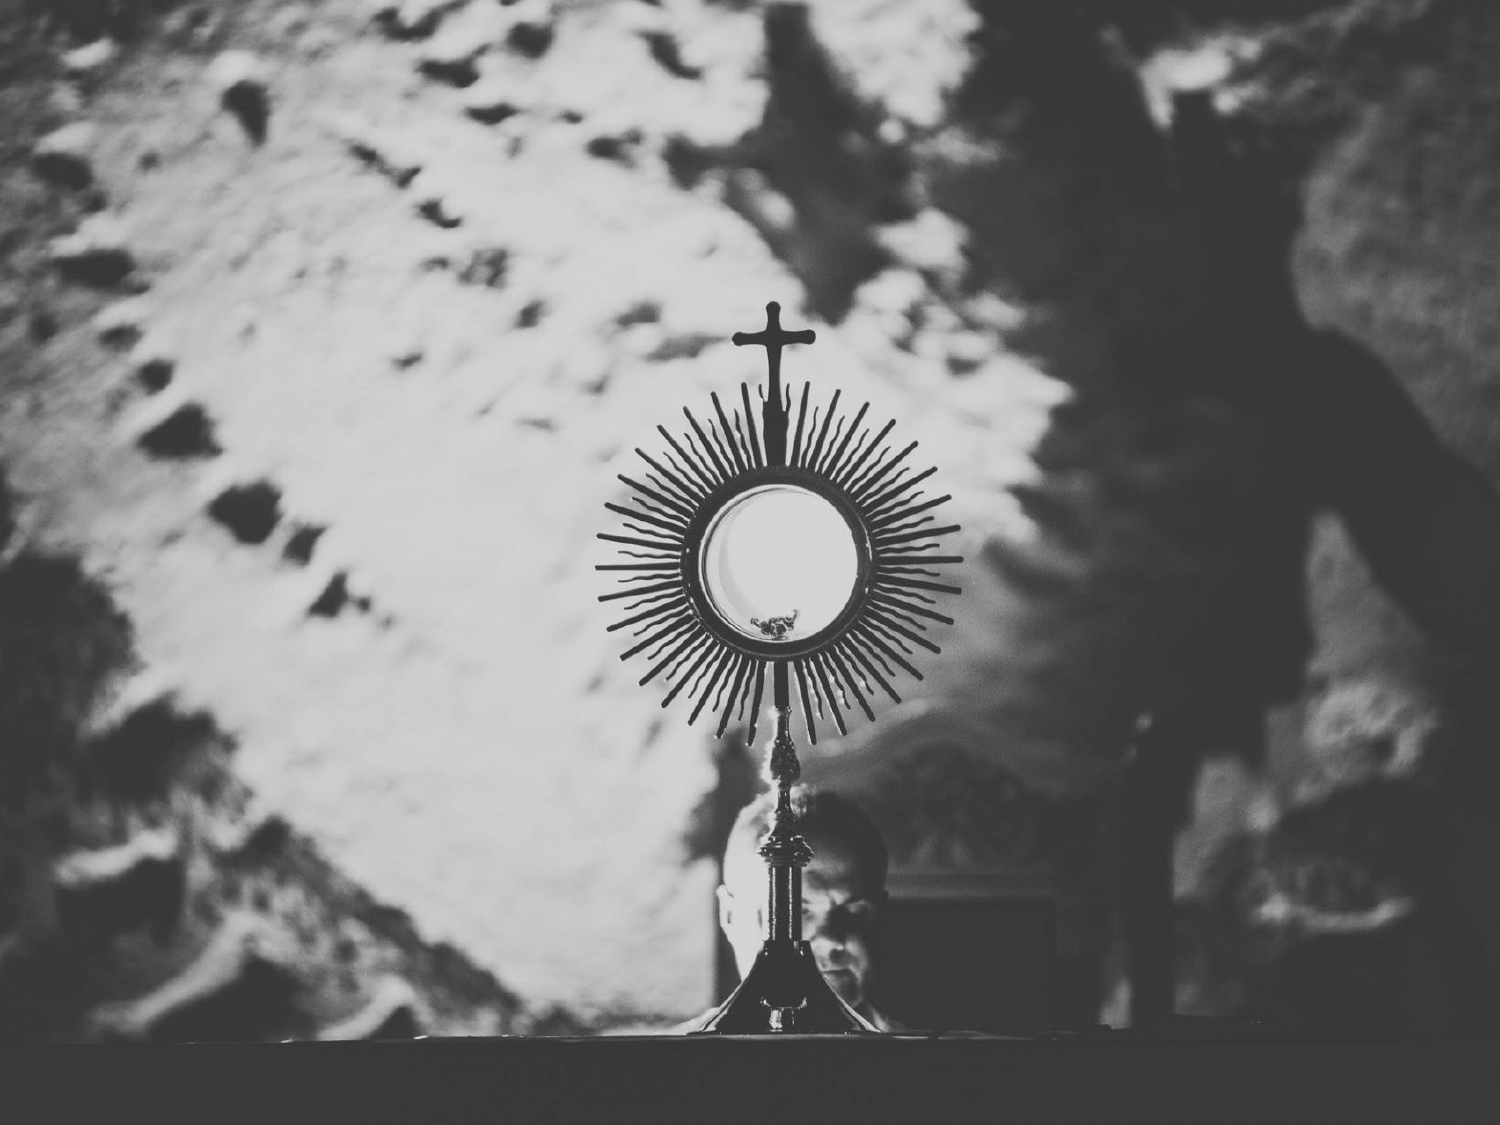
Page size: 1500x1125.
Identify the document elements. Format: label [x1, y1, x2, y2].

list [0, 0, 1500, 1125]
